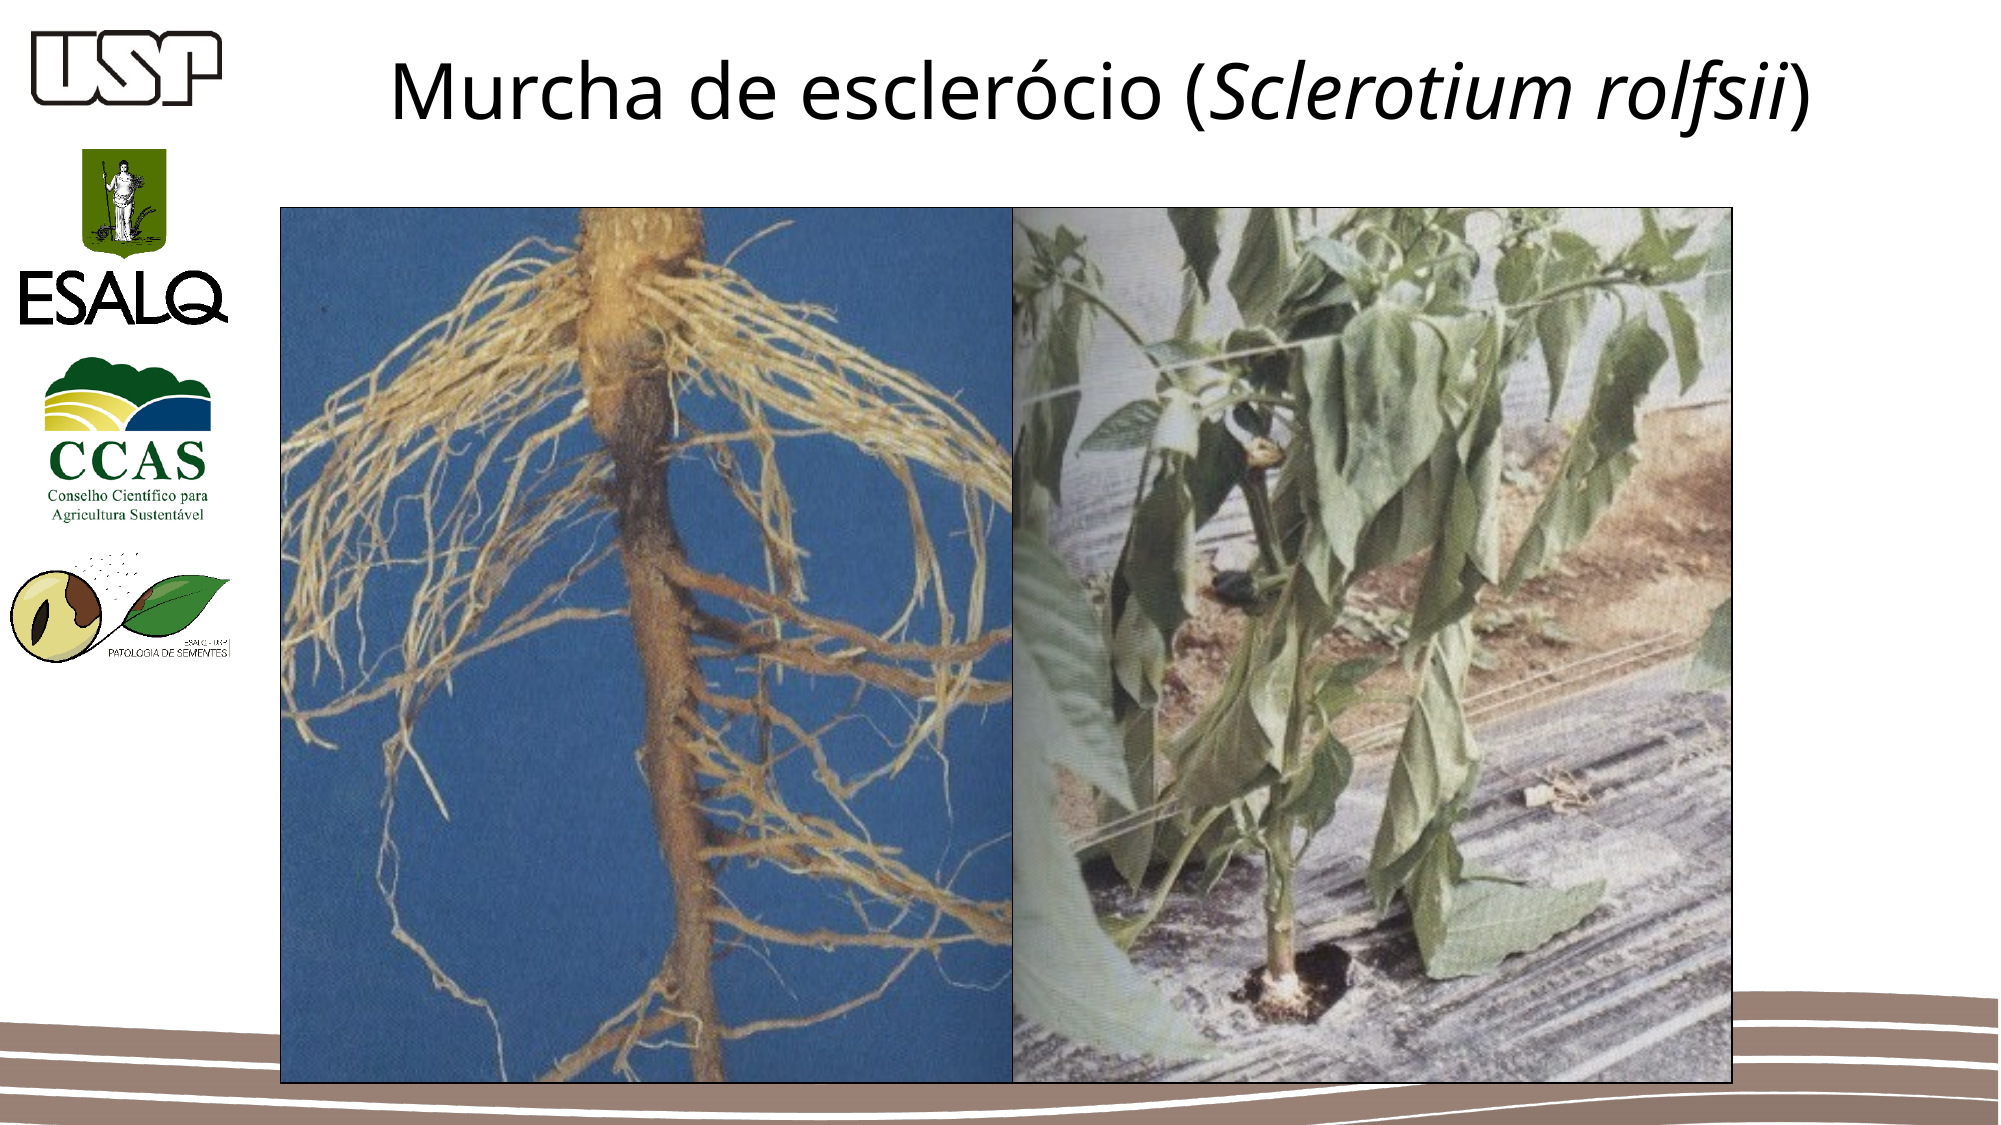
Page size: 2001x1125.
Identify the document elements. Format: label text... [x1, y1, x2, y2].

picture [281, 207, 1732, 1083]
picture [31, 30, 222, 106]
picture [10, 553, 234, 668]
picture [20, 353, 233, 527]
text_box Murcha de esclerócio (Sclerotium rolfsii) [279, 0, 1922, 178]
picture [20, 149, 228, 325]
